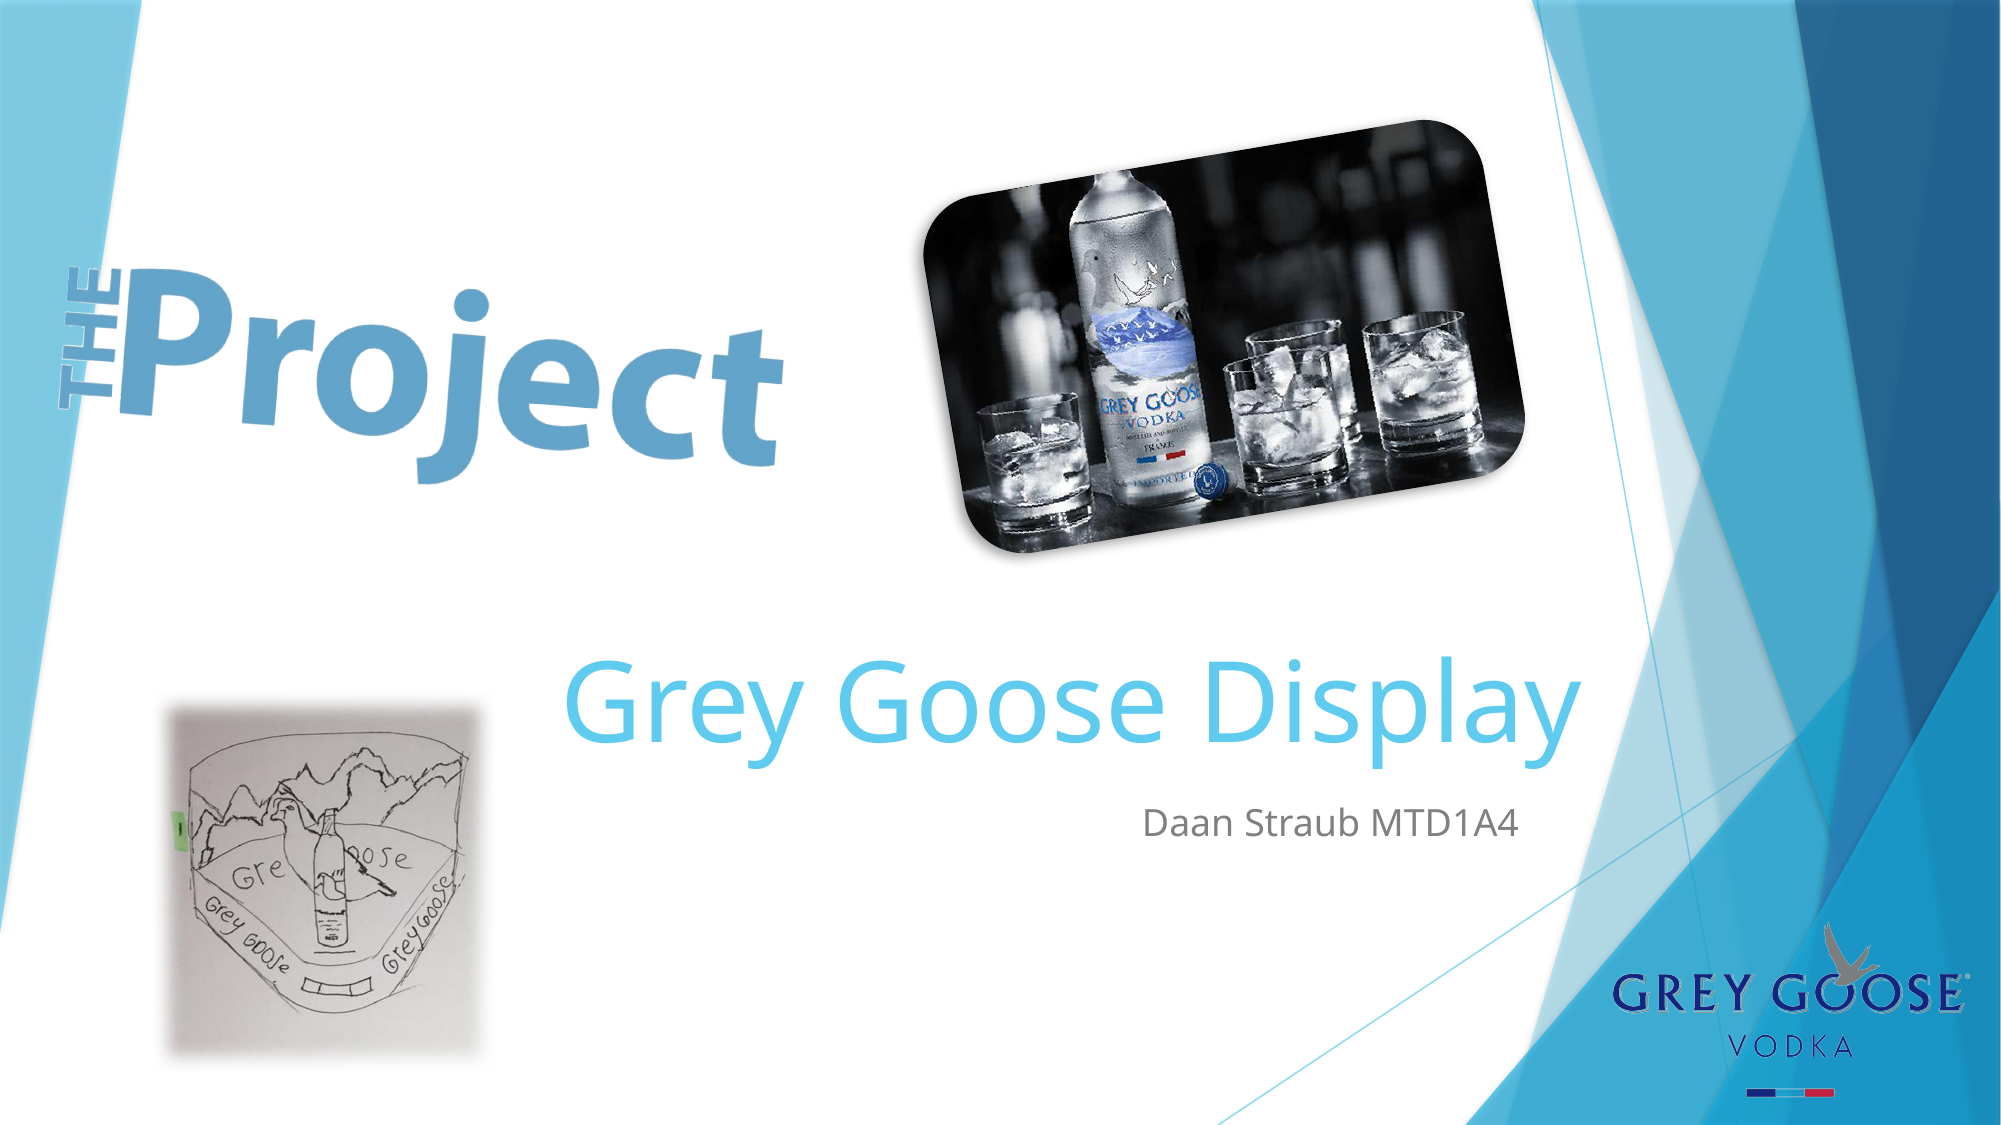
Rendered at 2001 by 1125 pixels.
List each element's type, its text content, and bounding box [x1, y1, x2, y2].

picture [1606, 915, 1978, 1105]
picture [54, 257, 797, 520]
picture [924, 119, 1525, 554]
picture [149, 688, 499, 1075]
title Grey Goose Display [323, 502, 1598, 773]
subtitle Daan Straub MTD1A4 [502, 791, 1535, 972]
